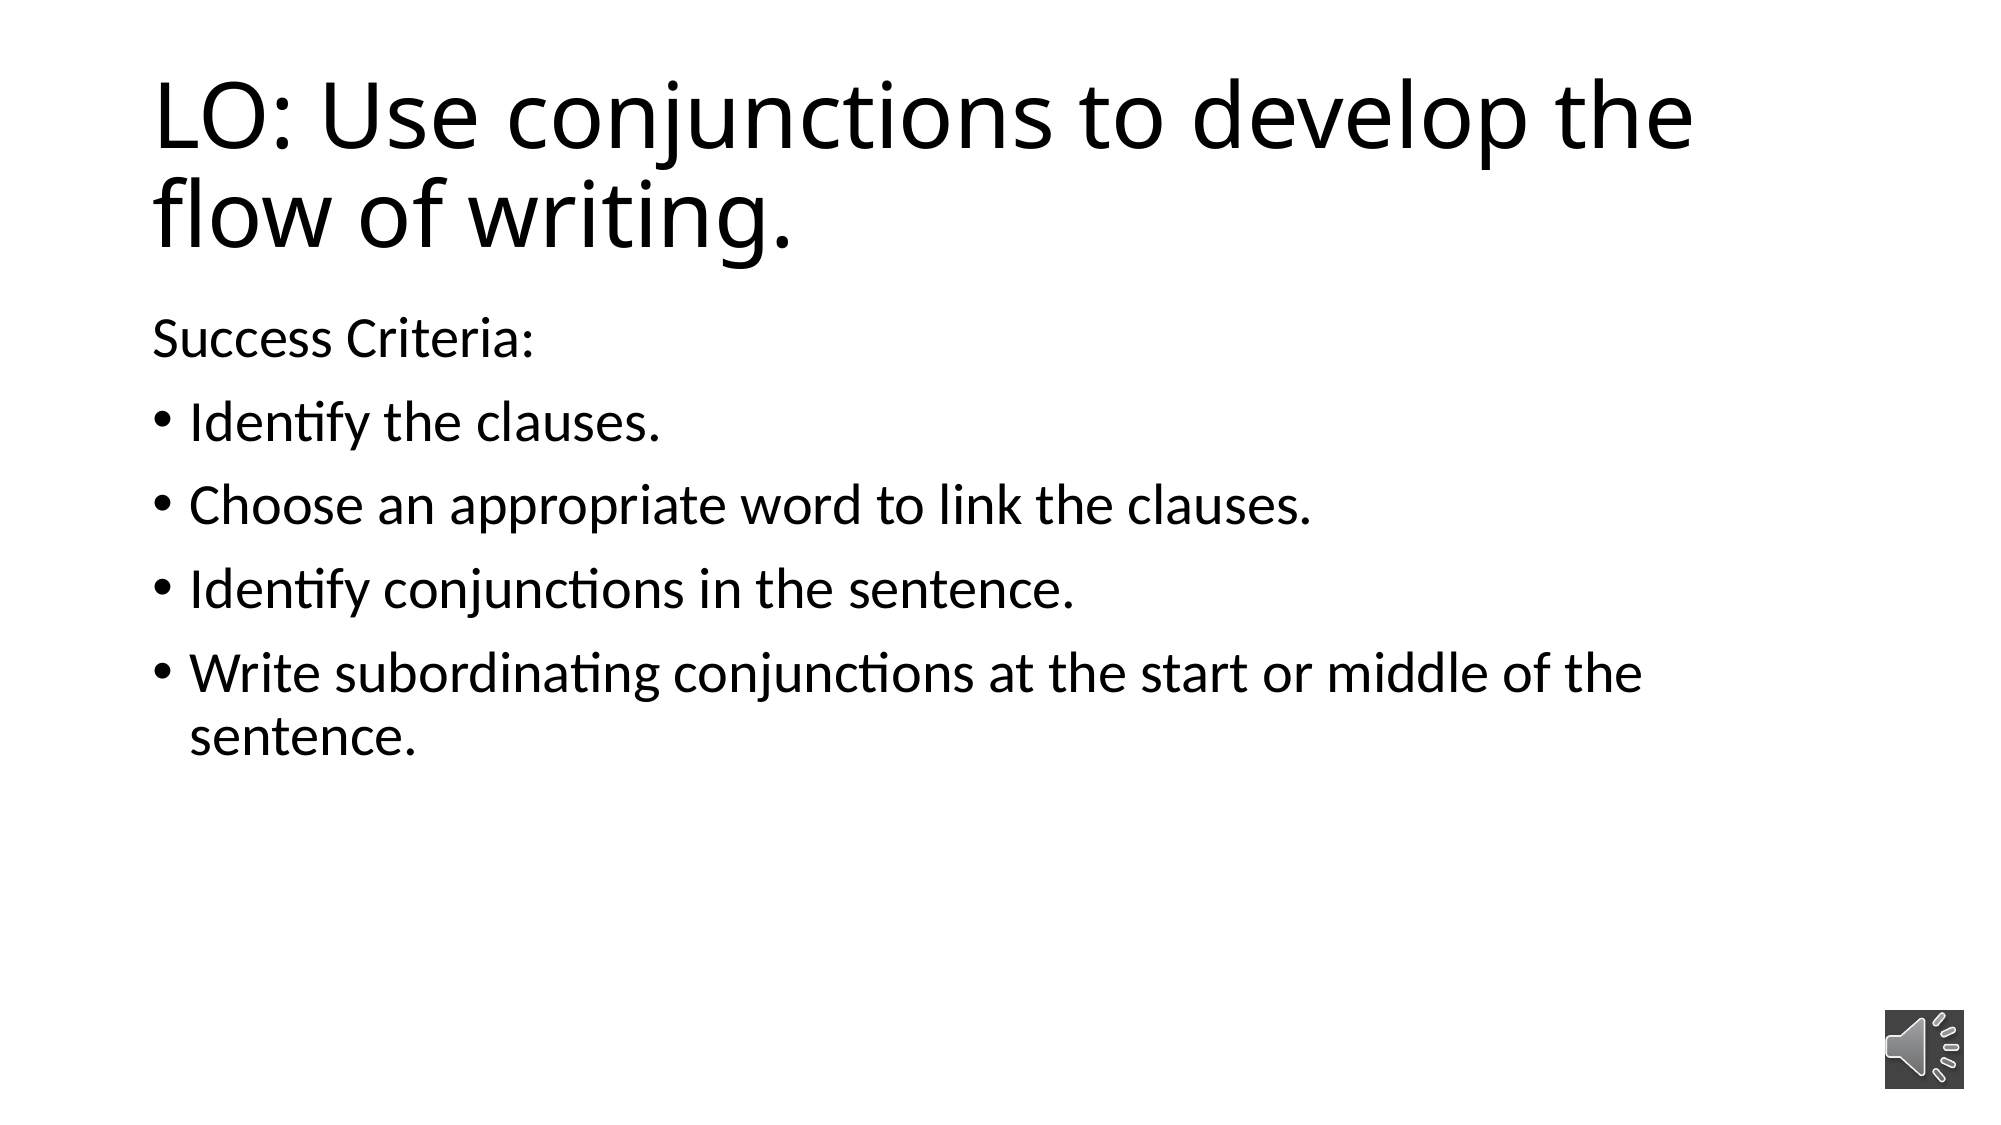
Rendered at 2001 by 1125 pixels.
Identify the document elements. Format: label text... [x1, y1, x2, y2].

picture [1884, 1009, 1965, 1090]
list Success Criteria: Identify the clauses. Choose an appropriate word to link the clauses. Identify conjunctions in the sentence. Write subordinating conjunctions at the start or middle of the sentence. [137, 299, 1863, 1014]
title LO: Use conjunctions to develop the flow of writing. [137, 59, 1863, 278]
